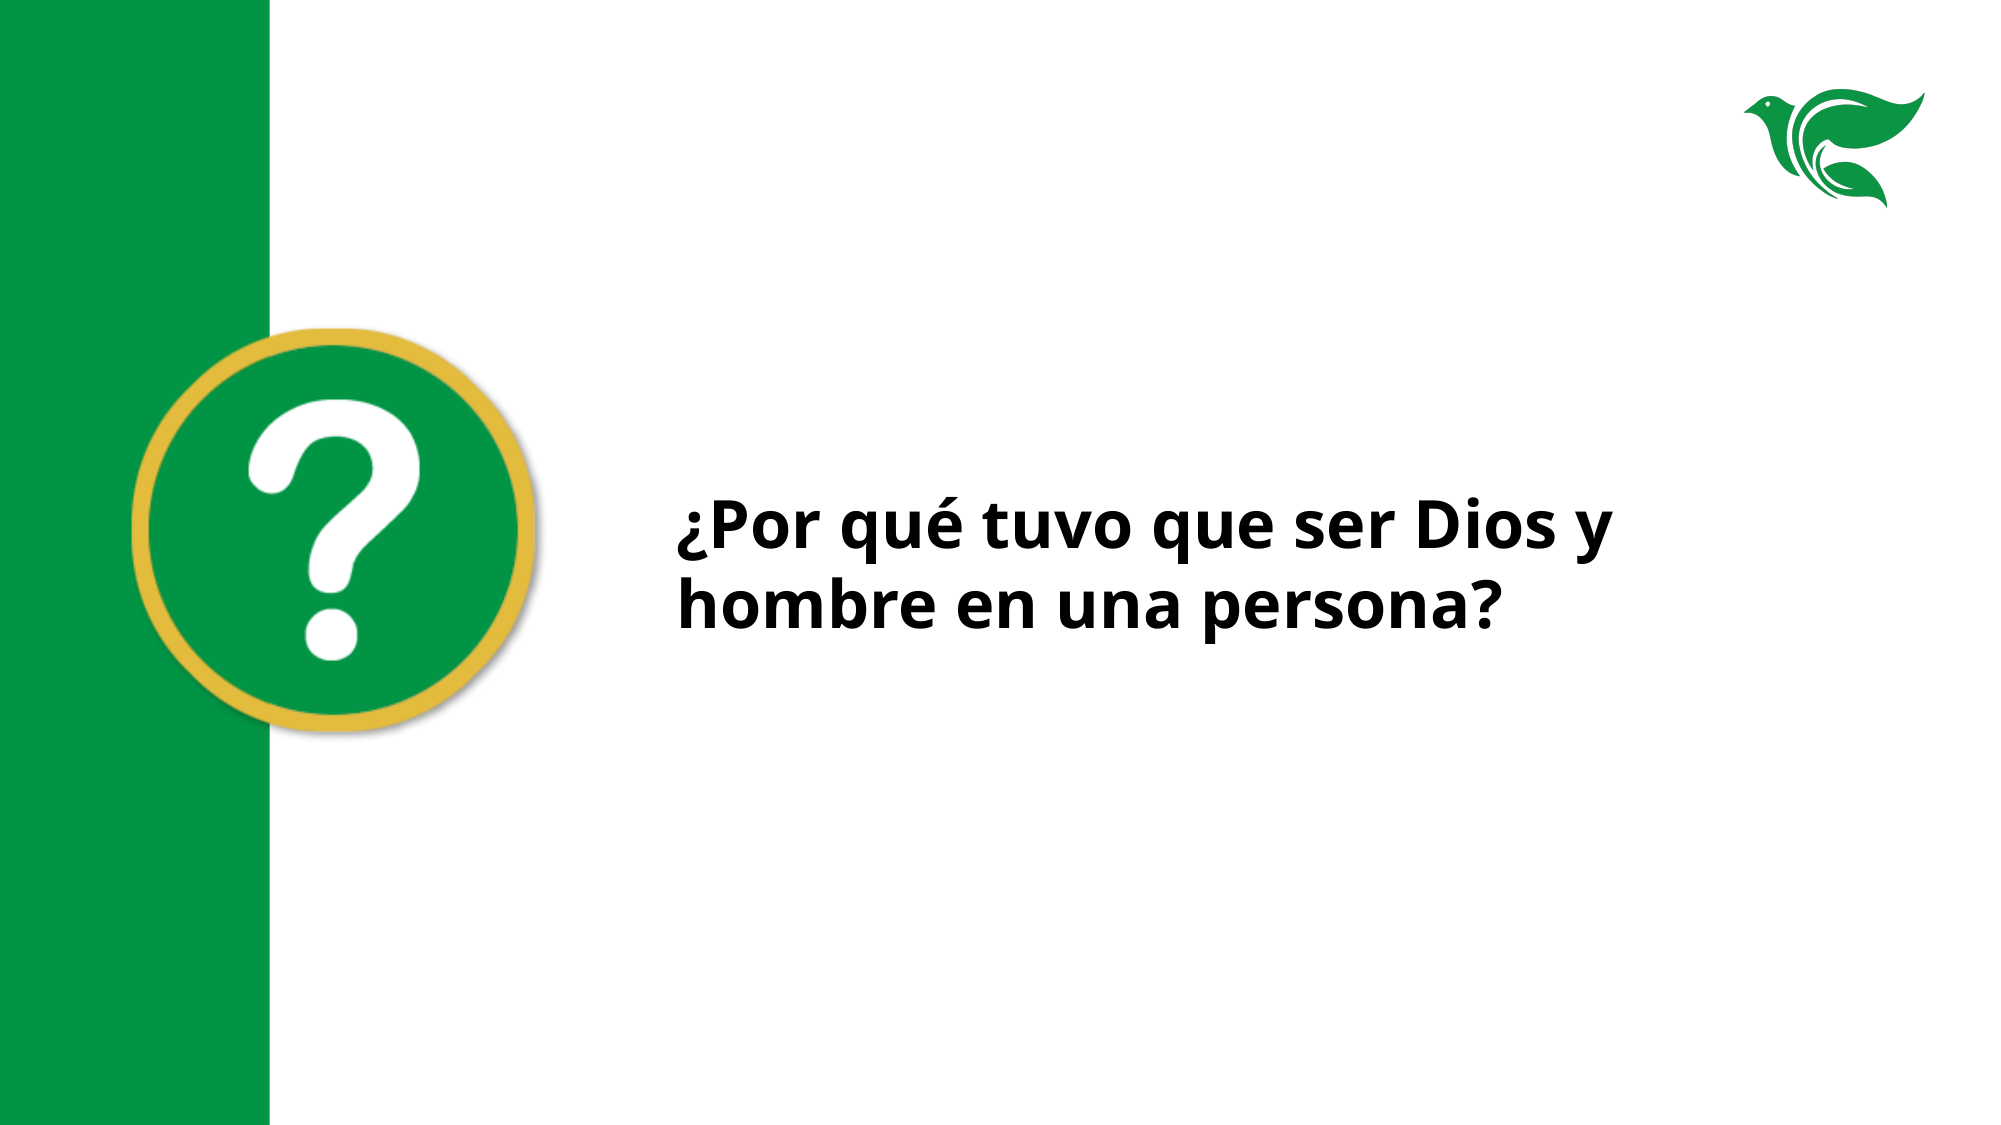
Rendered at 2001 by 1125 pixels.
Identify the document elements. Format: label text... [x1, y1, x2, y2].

picture [1722, 47, 1953, 240]
text_box [0, 0, 270, 1125]
picture [77, 254, 592, 783]
text_box ¿Por qué tuvo que ser Dios y hombre en una persona? [661, 474, 1882, 649]
